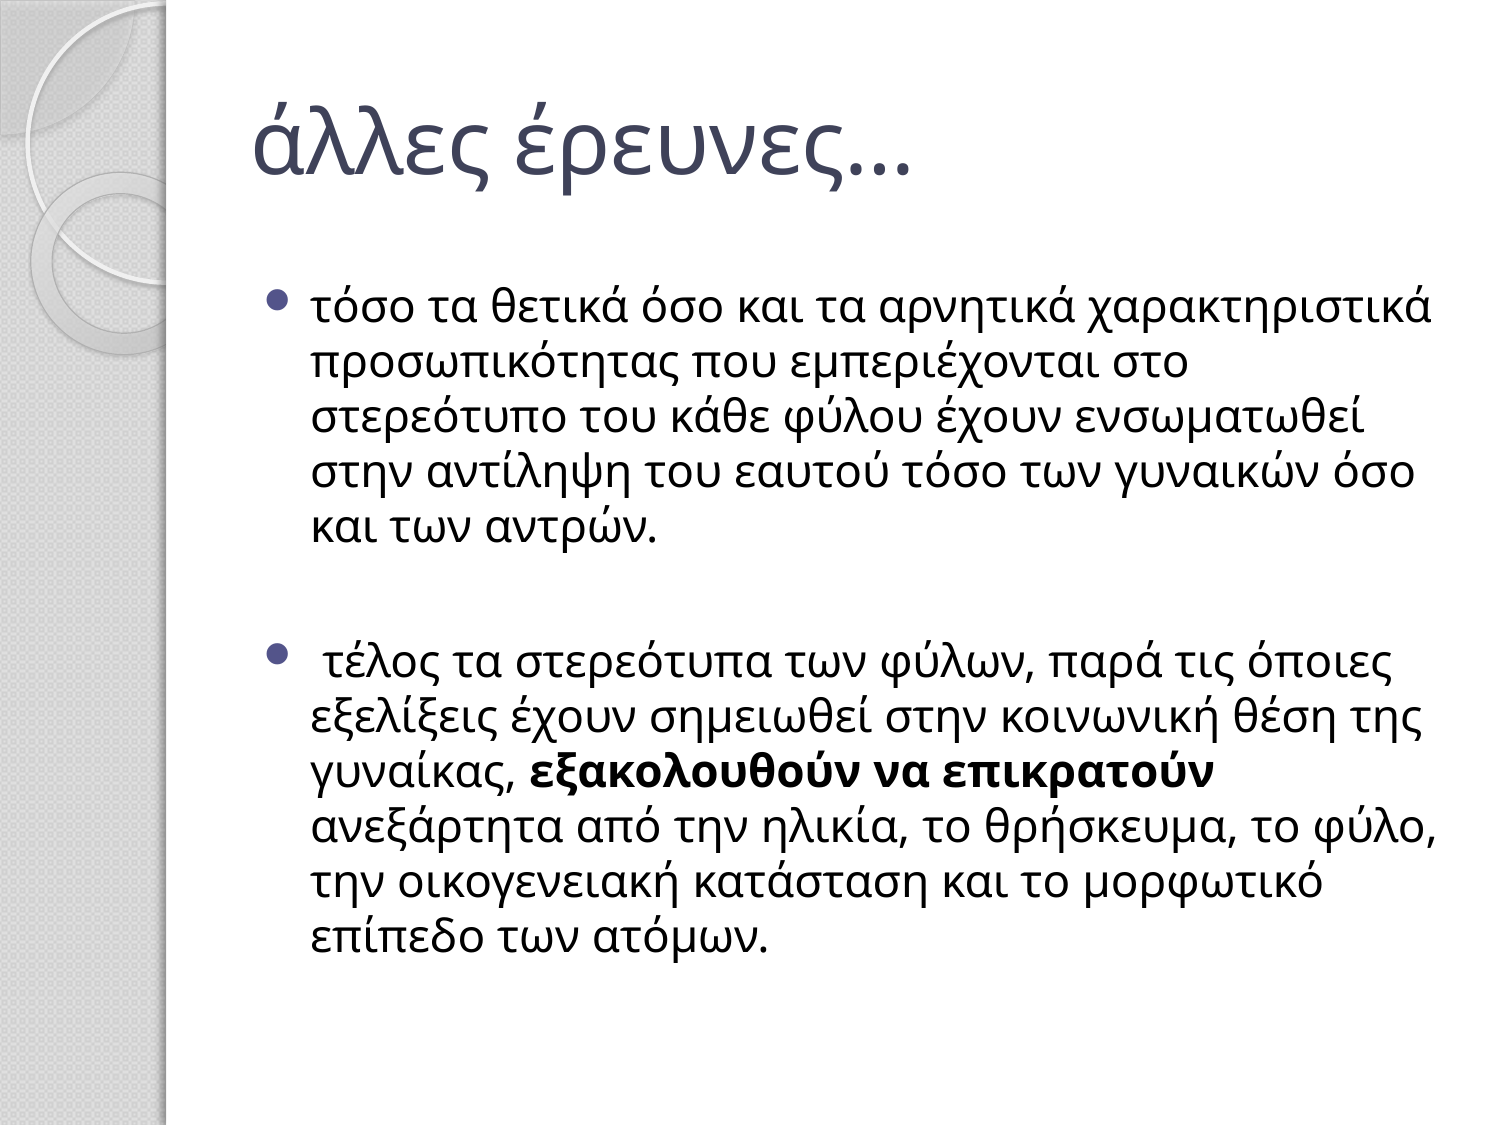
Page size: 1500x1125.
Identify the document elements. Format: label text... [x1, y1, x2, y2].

title άλλες έρευνες… [235, 45, 1466, 233]
list τόσο τα θετικά όσο και τα αρνητικά χαρακτηριστικά προσωπικότητας που εμπεριέχονται στο στερεότυπο του κάθε φύλου έχουν ενσωματωθεί στην αντίληψη του εαυτού τόσο των γυναικών όσο και των αντρών. τέλος τα στερεότυπα των φύλων, παρά τις όποιες εξελίξεις έχουν σημειωθεί στην κοινωνική θέση της γυναίκας, εξακολουθούν να επικρατούν ανεξάρτητα από την ηλικία, το θρήσκευμα, το φύλο, την οικογενειακή κατάσταση και το μορφωτικό επίπεδο των ατόμων. [235, 269, 1466, 1025]
